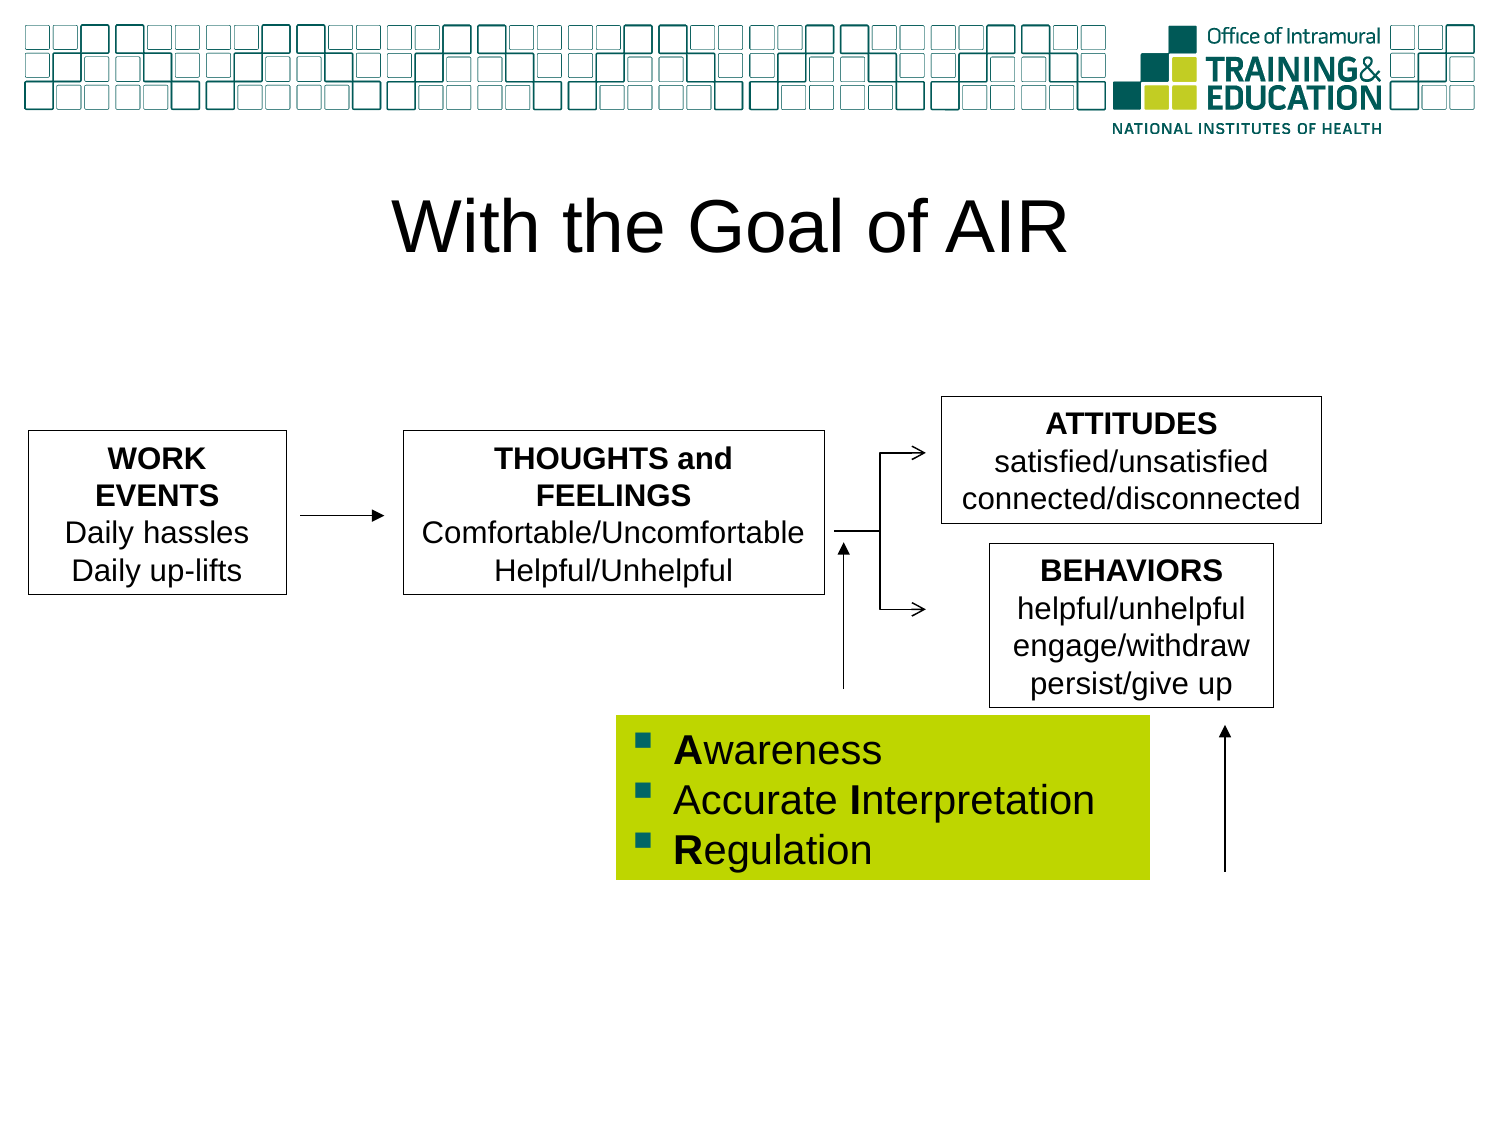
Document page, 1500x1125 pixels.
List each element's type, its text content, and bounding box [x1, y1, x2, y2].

picture [24, 24, 1475, 134]
title With the Goal of AIR [225, 170, 1238, 293]
text_box ATTITUDES satisfied/unsatisfied connected/disconnected [941, 396, 1322, 524]
text_box Awareness Accurate Interpretation Regulation [616, 715, 1150, 880]
text_box WORK EVENTS Daily hassles Daily up-lifts [28, 430, 287, 595]
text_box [834, 452, 927, 530]
text_box BEHAVIORS helpful/unhelpful engage/withdraw persist/give up [989, 543, 1274, 708]
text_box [834, 530, 927, 610]
text_box THOUGHTS and FEELINGS Comfortable/Uncomfortable Helpful/Unhelpful [403, 430, 825, 595]
